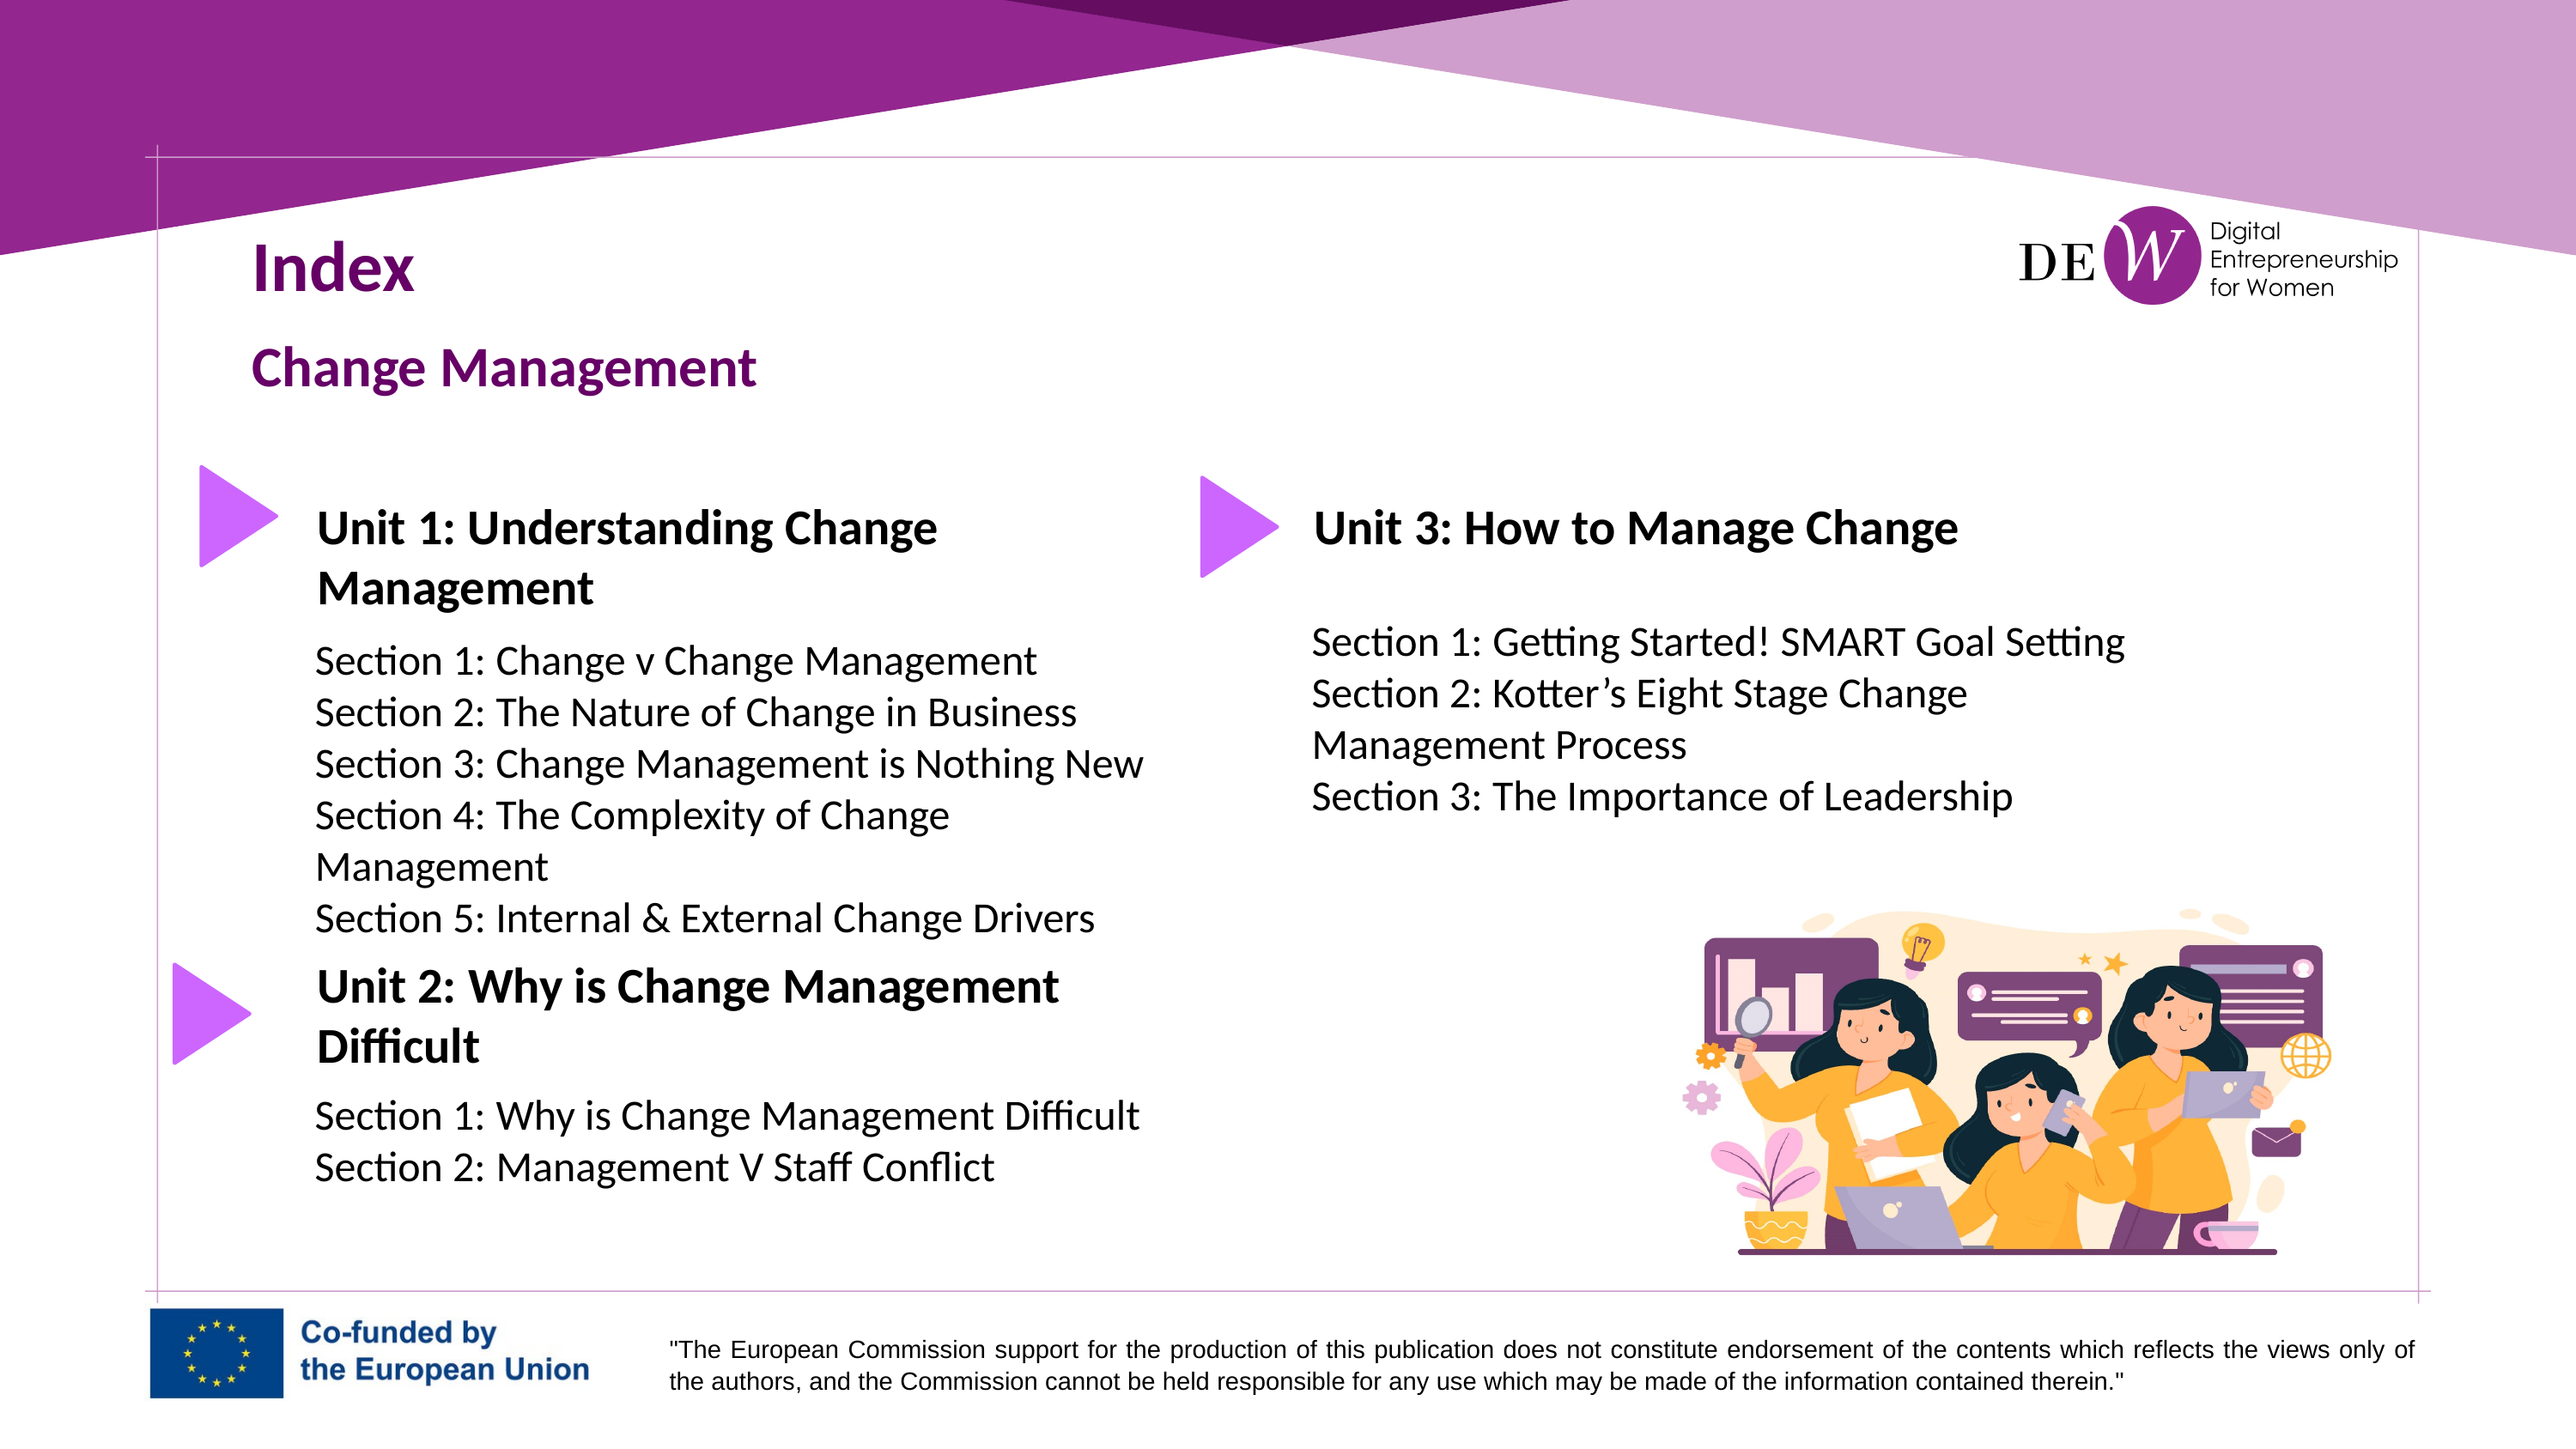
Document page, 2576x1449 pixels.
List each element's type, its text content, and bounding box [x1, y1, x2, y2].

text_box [301, 946, 1312, 1198]
picture [1668, 895, 2342, 1266]
text_box [174, 964, 250, 1064]
text_box [1201, 477, 1278, 577]
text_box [1298, 488, 2170, 828]
text_box [201, 466, 277, 566]
picture [144, 1303, 596, 1403]
picture [2017, 206, 2405, 305]
text_box Index Change Management [239, 213, 1572, 404]
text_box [301, 488, 1183, 946]
